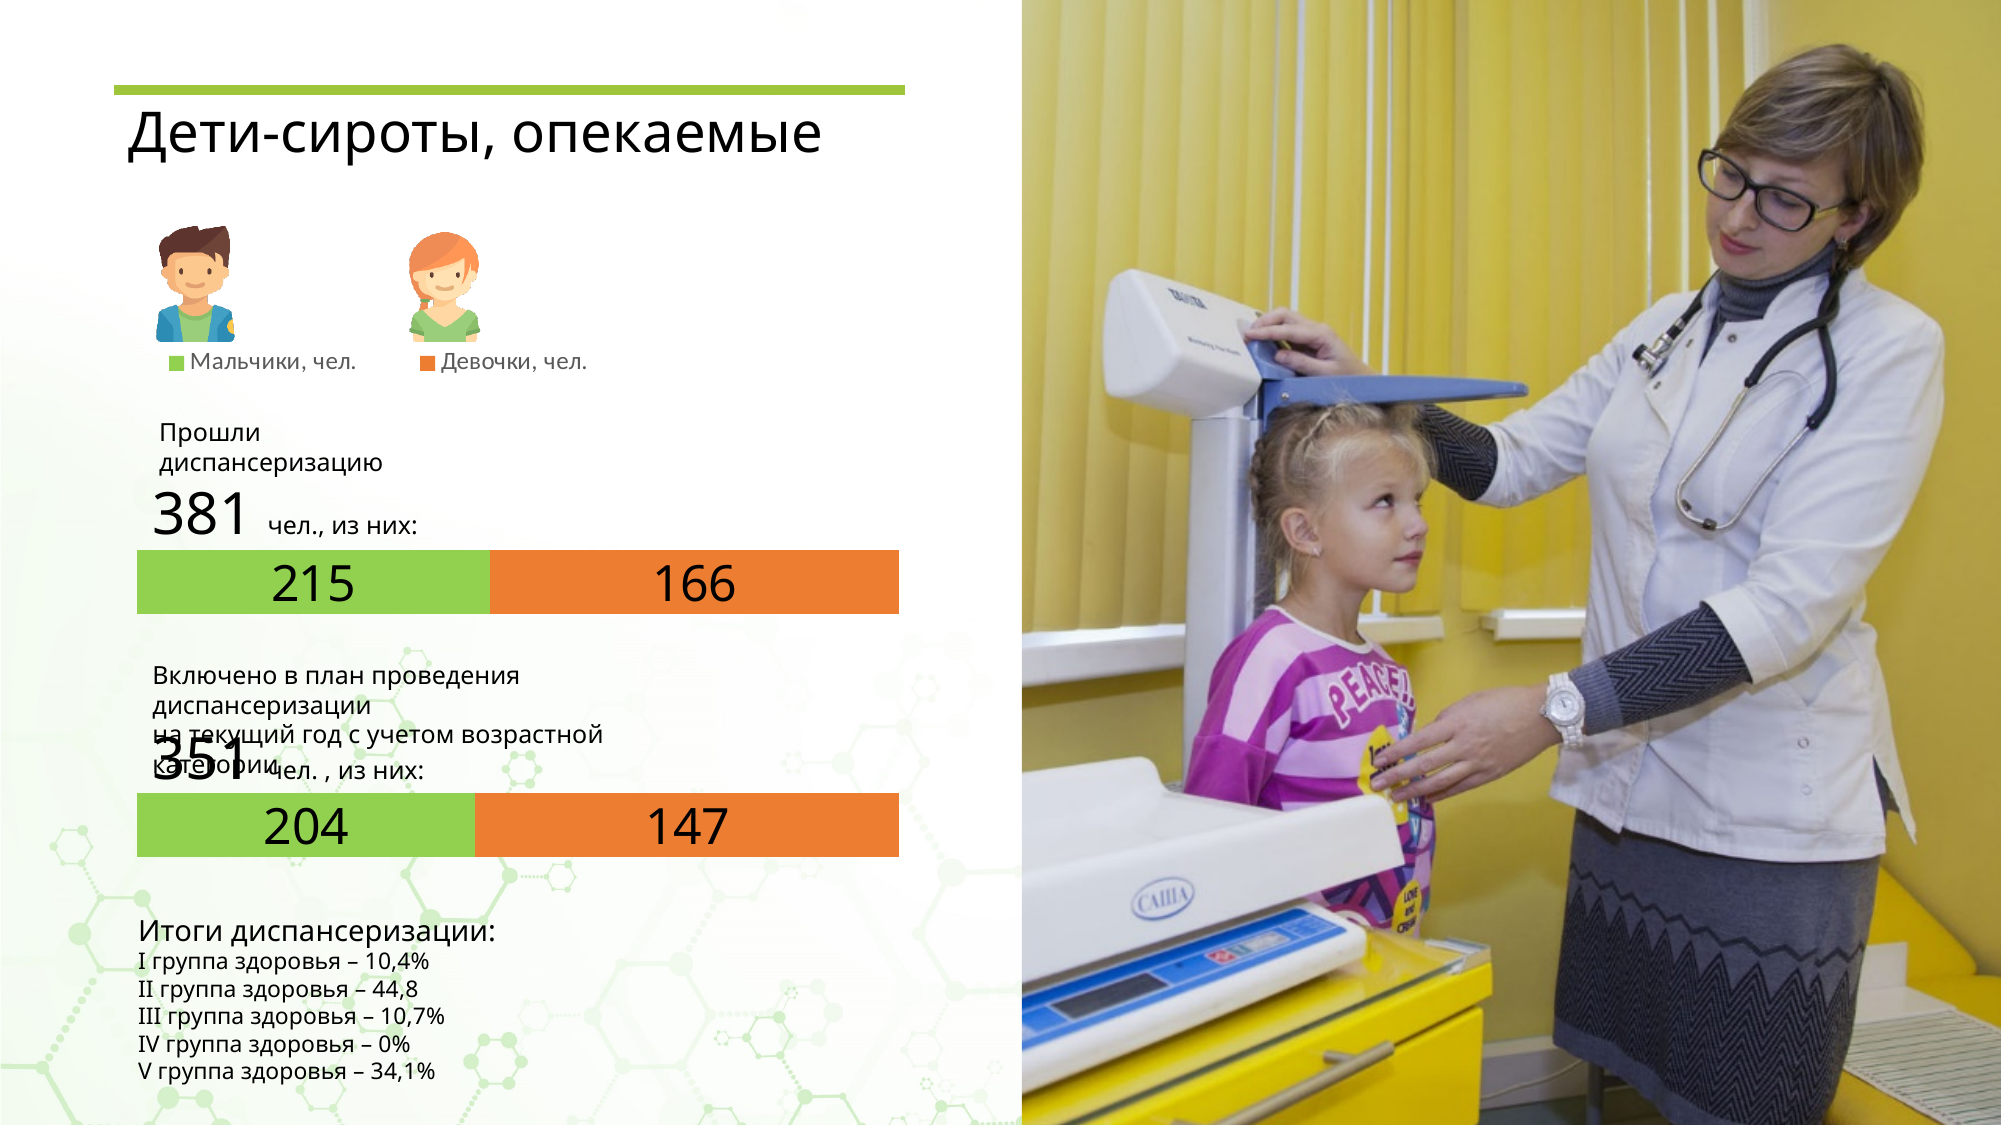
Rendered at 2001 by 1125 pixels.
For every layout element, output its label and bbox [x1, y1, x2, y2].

chart [114, 314, 923, 1035]
picture [0, 0, 2001, 1125]
